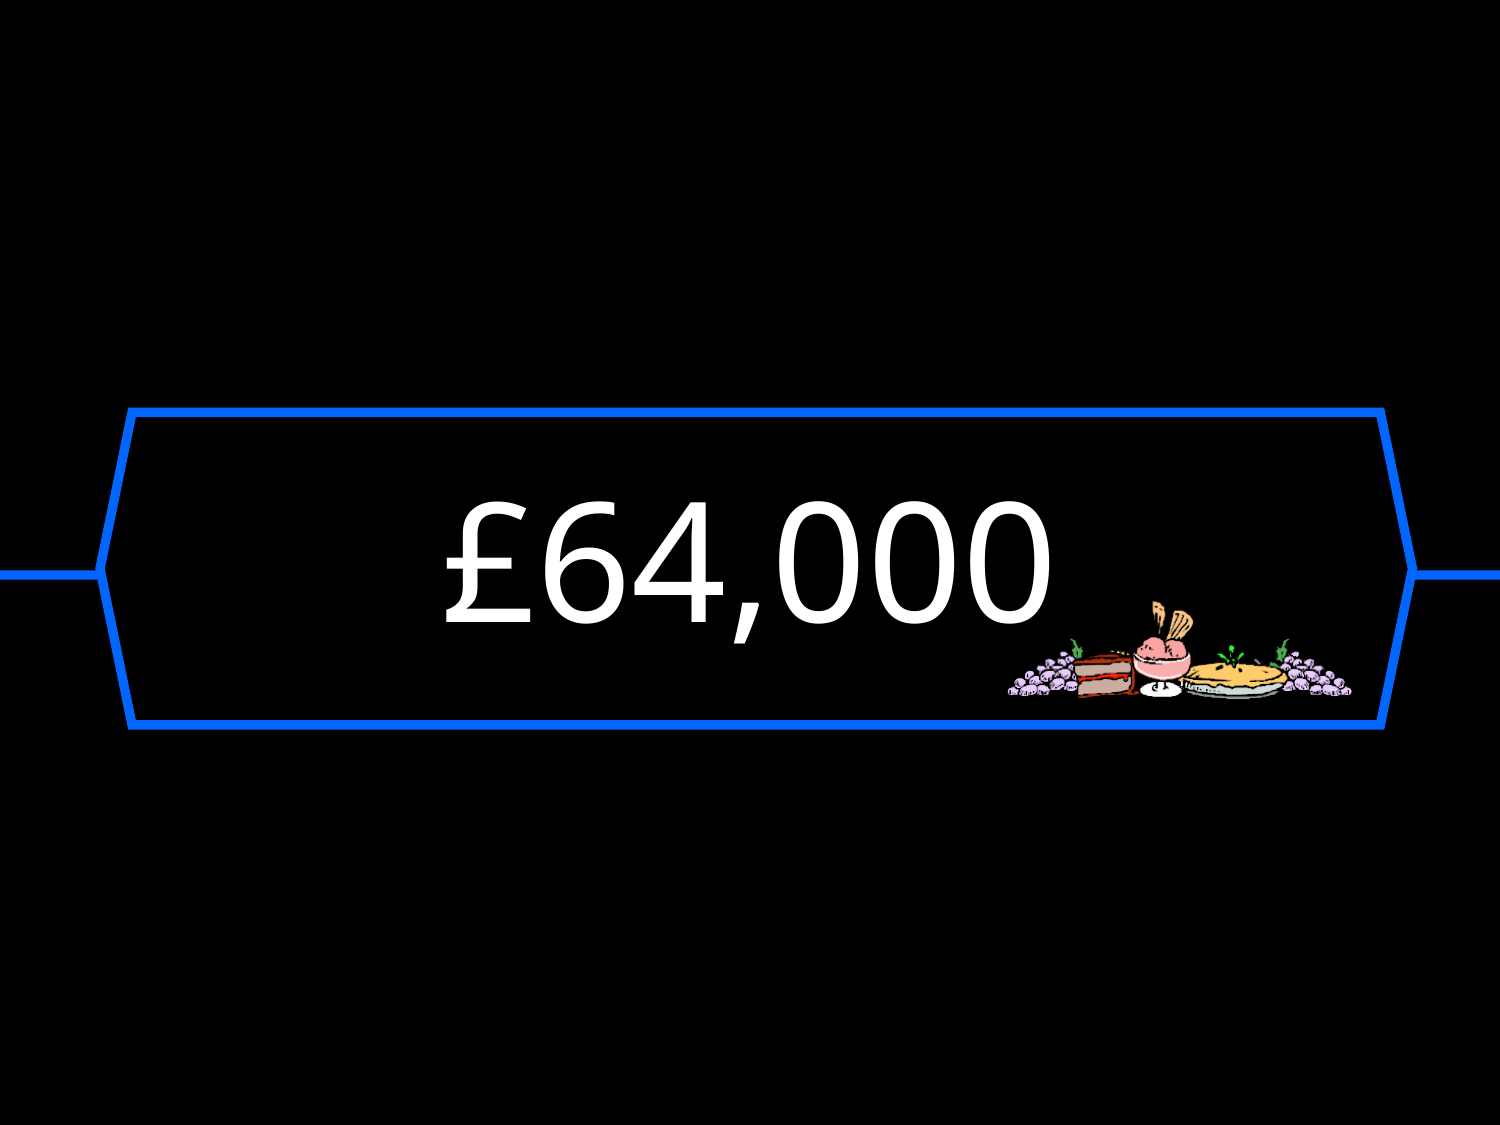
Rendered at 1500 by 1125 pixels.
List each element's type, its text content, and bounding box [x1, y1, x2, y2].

text_box [99, 510, 112, 628]
title £64,000 [112, 462, 1388, 650]
text_box [116, 412, 1413, 725]
picture [997, 589, 1365, 712]
